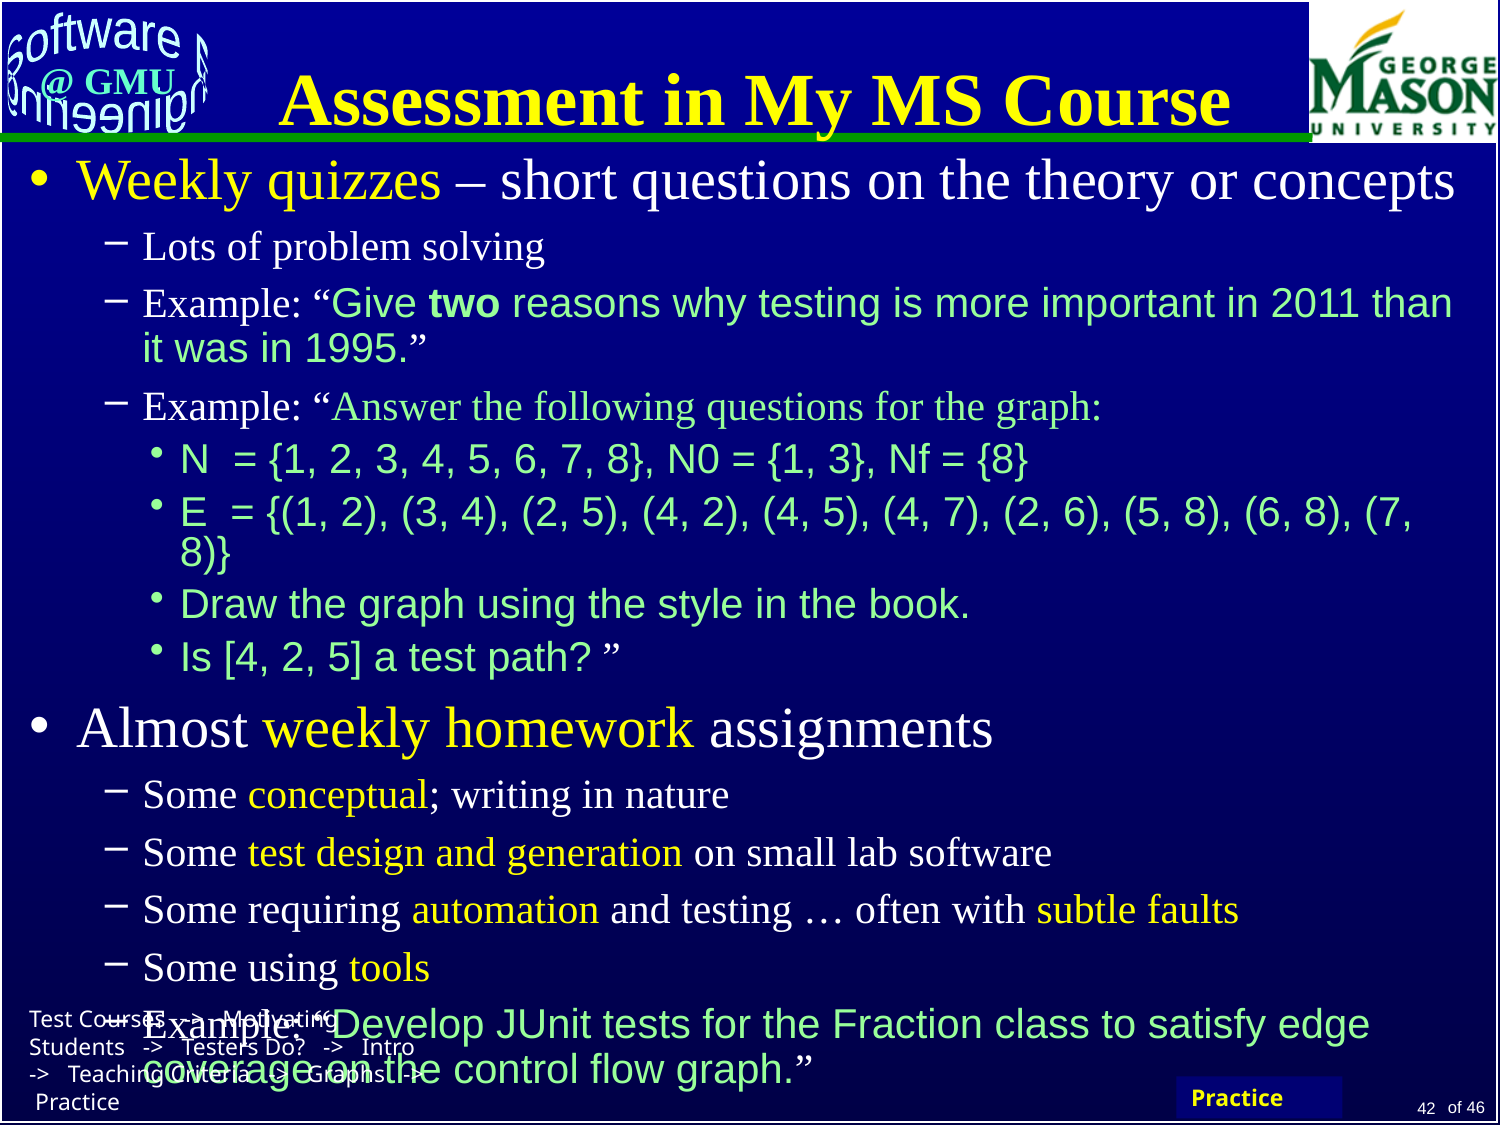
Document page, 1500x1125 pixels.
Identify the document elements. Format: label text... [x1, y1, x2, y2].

picture [1309, 2, 1498, 143]
title Assessment in My MS Course [186, 15, 1325, 141]
text_box Practice [1176, 1076, 1343, 1119]
list Weekly quizzes – short questions on the theory or concepts Lots of problem solving Example: “Give two reasons why testing is more important in 2011 than it was in 1995.” Example: “Answer the following questions for the graph: N = {1, 2, 3, 4, 5, 6, 7, 8}, N0 = {1, 3}, Nf = {8} E = {(1, 2), (3, 4), (2, 5), (4, 2), (4, 5), (4, 7), (2, 6), (5, 8), (6, 8), (7, 8)} Draw the graph using the style in the book. Is [4, 2, 5] a test path? ” Almost weekly homework assignments Some conceptual; writing in nature Some test design and generation on small lab software Some requiring automation and testing … often with subtle faults Some using tools Example: “Develop JUnit tests for the Fraction class to satisfy edge coverage on the control flow graph.” [14, 141, 1486, 1084]
slide_number 42 [1170, 1079, 1452, 1125]
slide_number Test Courses -> Motivating Students -> Testers Do? -> Intro -> Teaching Criteria -> Graphs -> Practice [13, 1081, 451, 1123]
